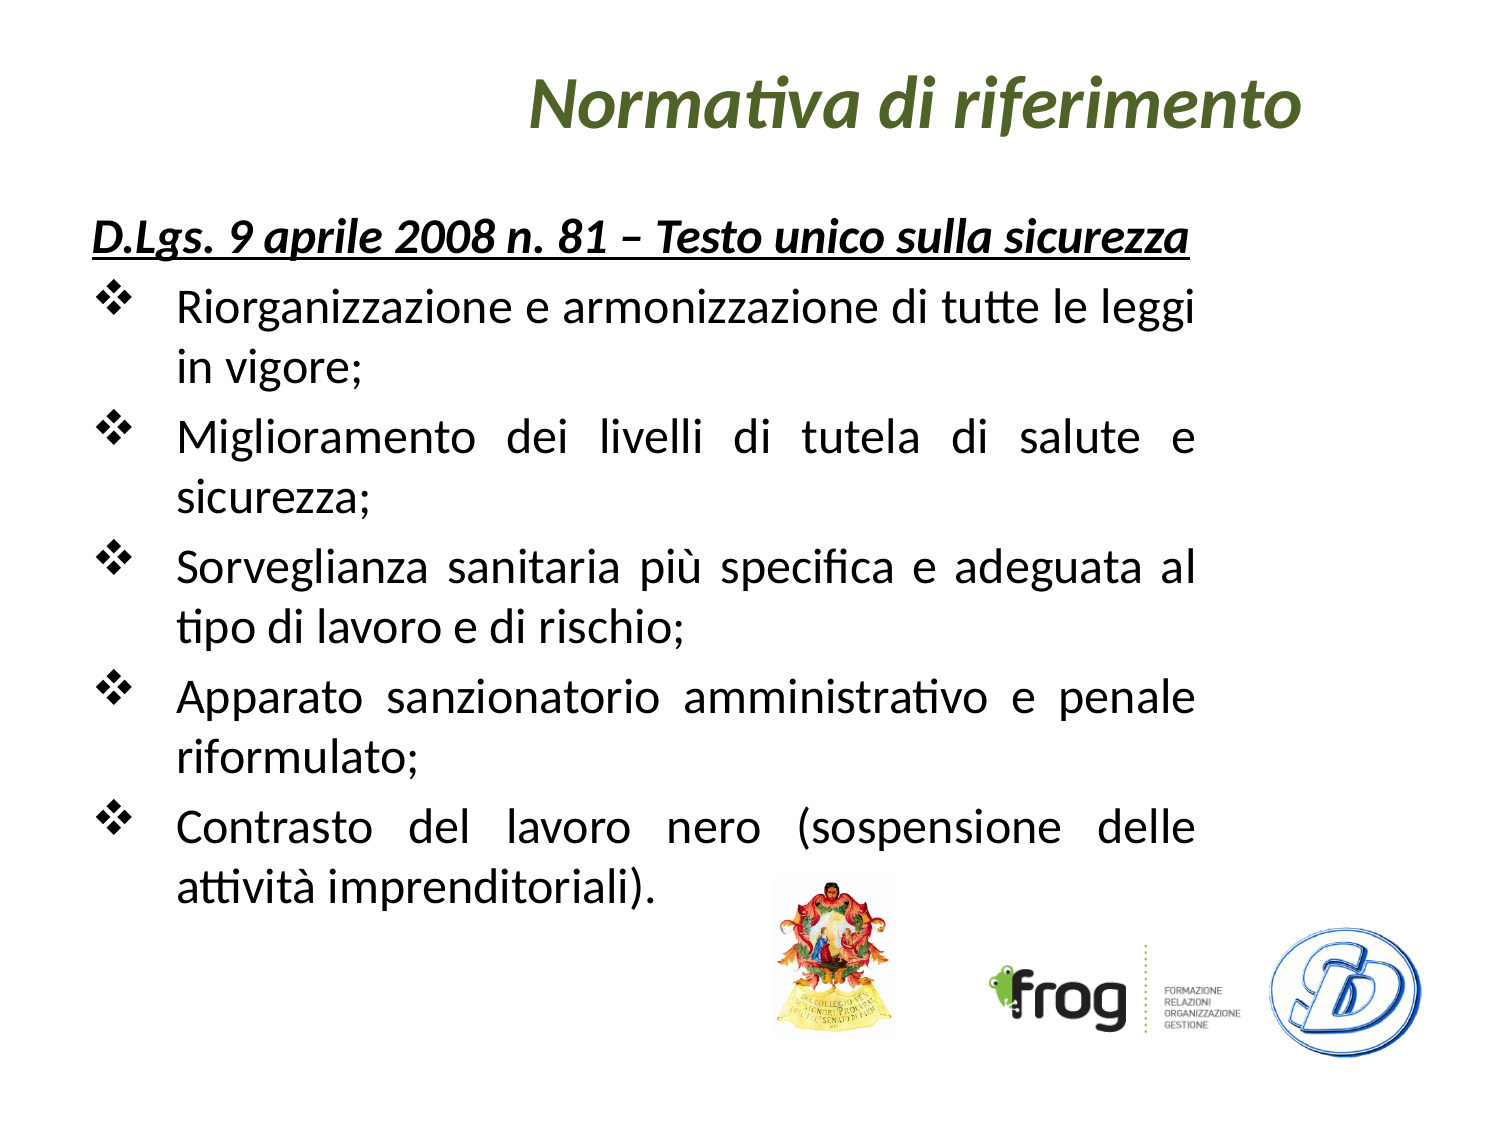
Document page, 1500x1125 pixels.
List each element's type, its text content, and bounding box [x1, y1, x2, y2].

picture [773, 876, 898, 1036]
list D.Lgs. 9 aprile 2008 n. 81 – Testo unico sulla sicurezza Riorganizzazione e armonizzazione di tutte le leggi in vigore; Miglioramento dei livelli di tutela di salute e sicurezza; Sorveglianza sanitaria più specifica e adeguata al tipo di lavoro e di rischio; Apparato sanzionatorio amministrativo e penale riformulato; Contrasto del lavoro nero (sospensione delle attività imprenditoriali). [76, 196, 1213, 939]
title Normativa di riferimento [407, 4, 1426, 193]
picture [1250, 900, 1428, 1068]
picture [988, 942, 1242, 1034]
